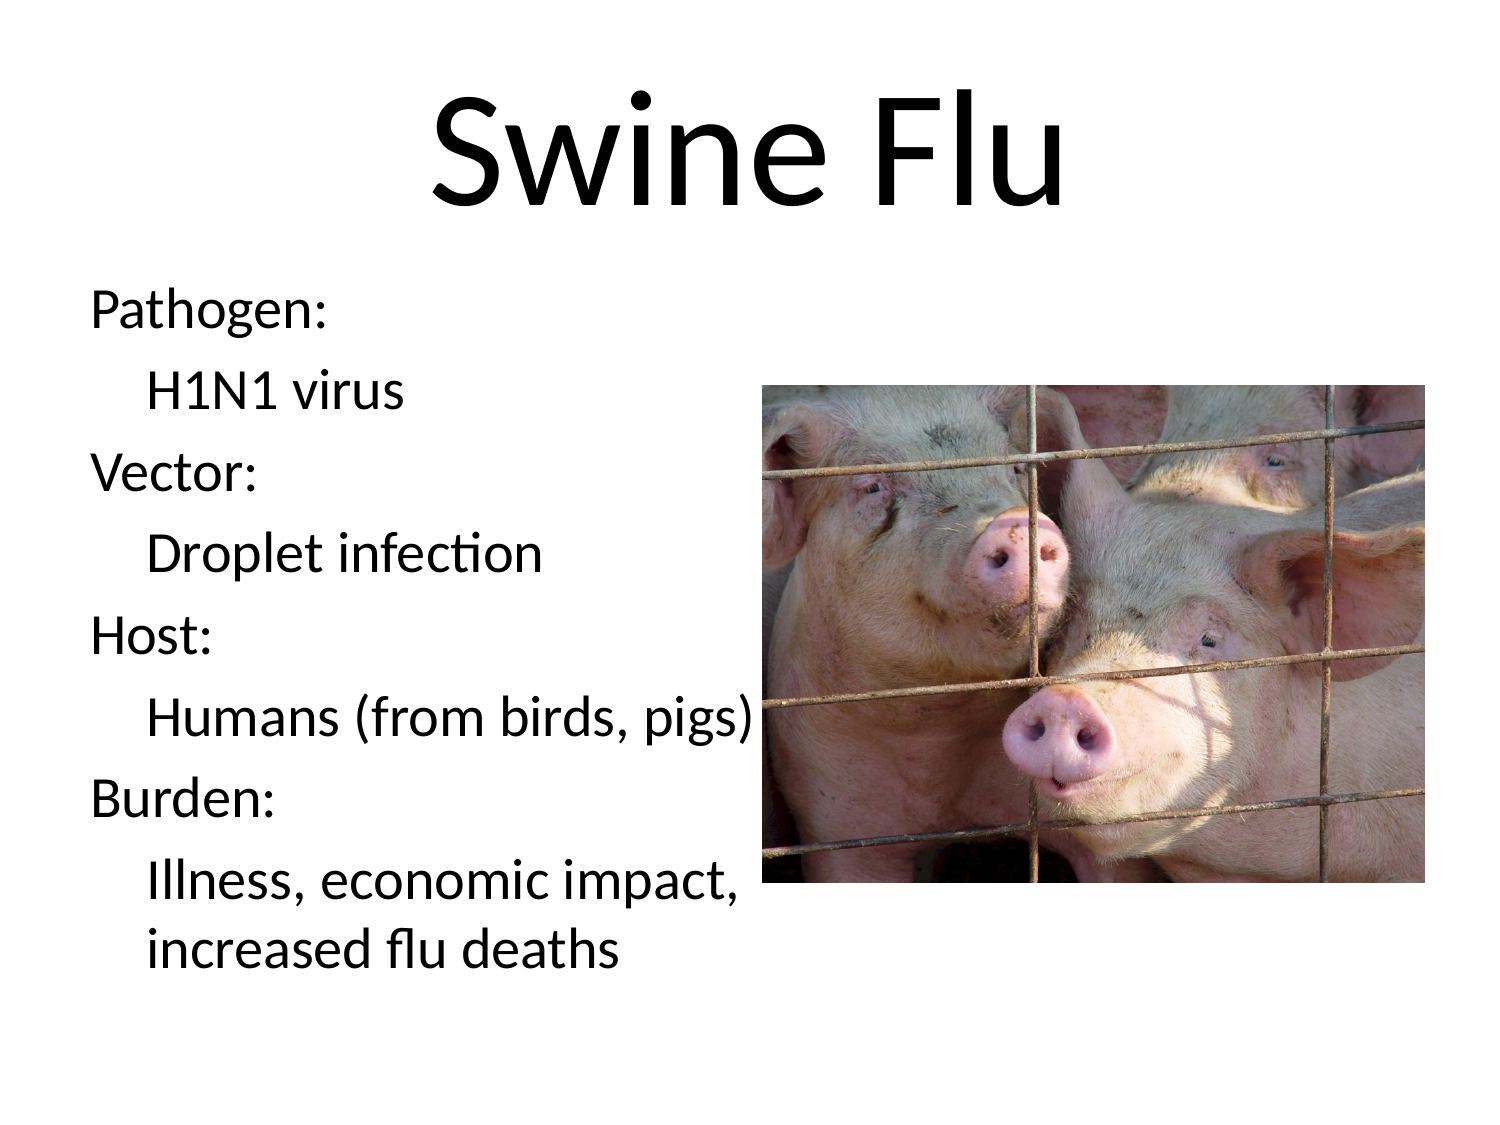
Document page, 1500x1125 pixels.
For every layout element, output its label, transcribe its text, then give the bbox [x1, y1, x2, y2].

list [762, 384, 1426, 883]
title Swine Flu [75, 45, 1425, 233]
list Pathogen: H1N1 virus Vector: Droplet infection Host: Humans (from birds, pigs) Burden: Illness, economic impact, increased flu deaths [75, 262, 850, 1005]
